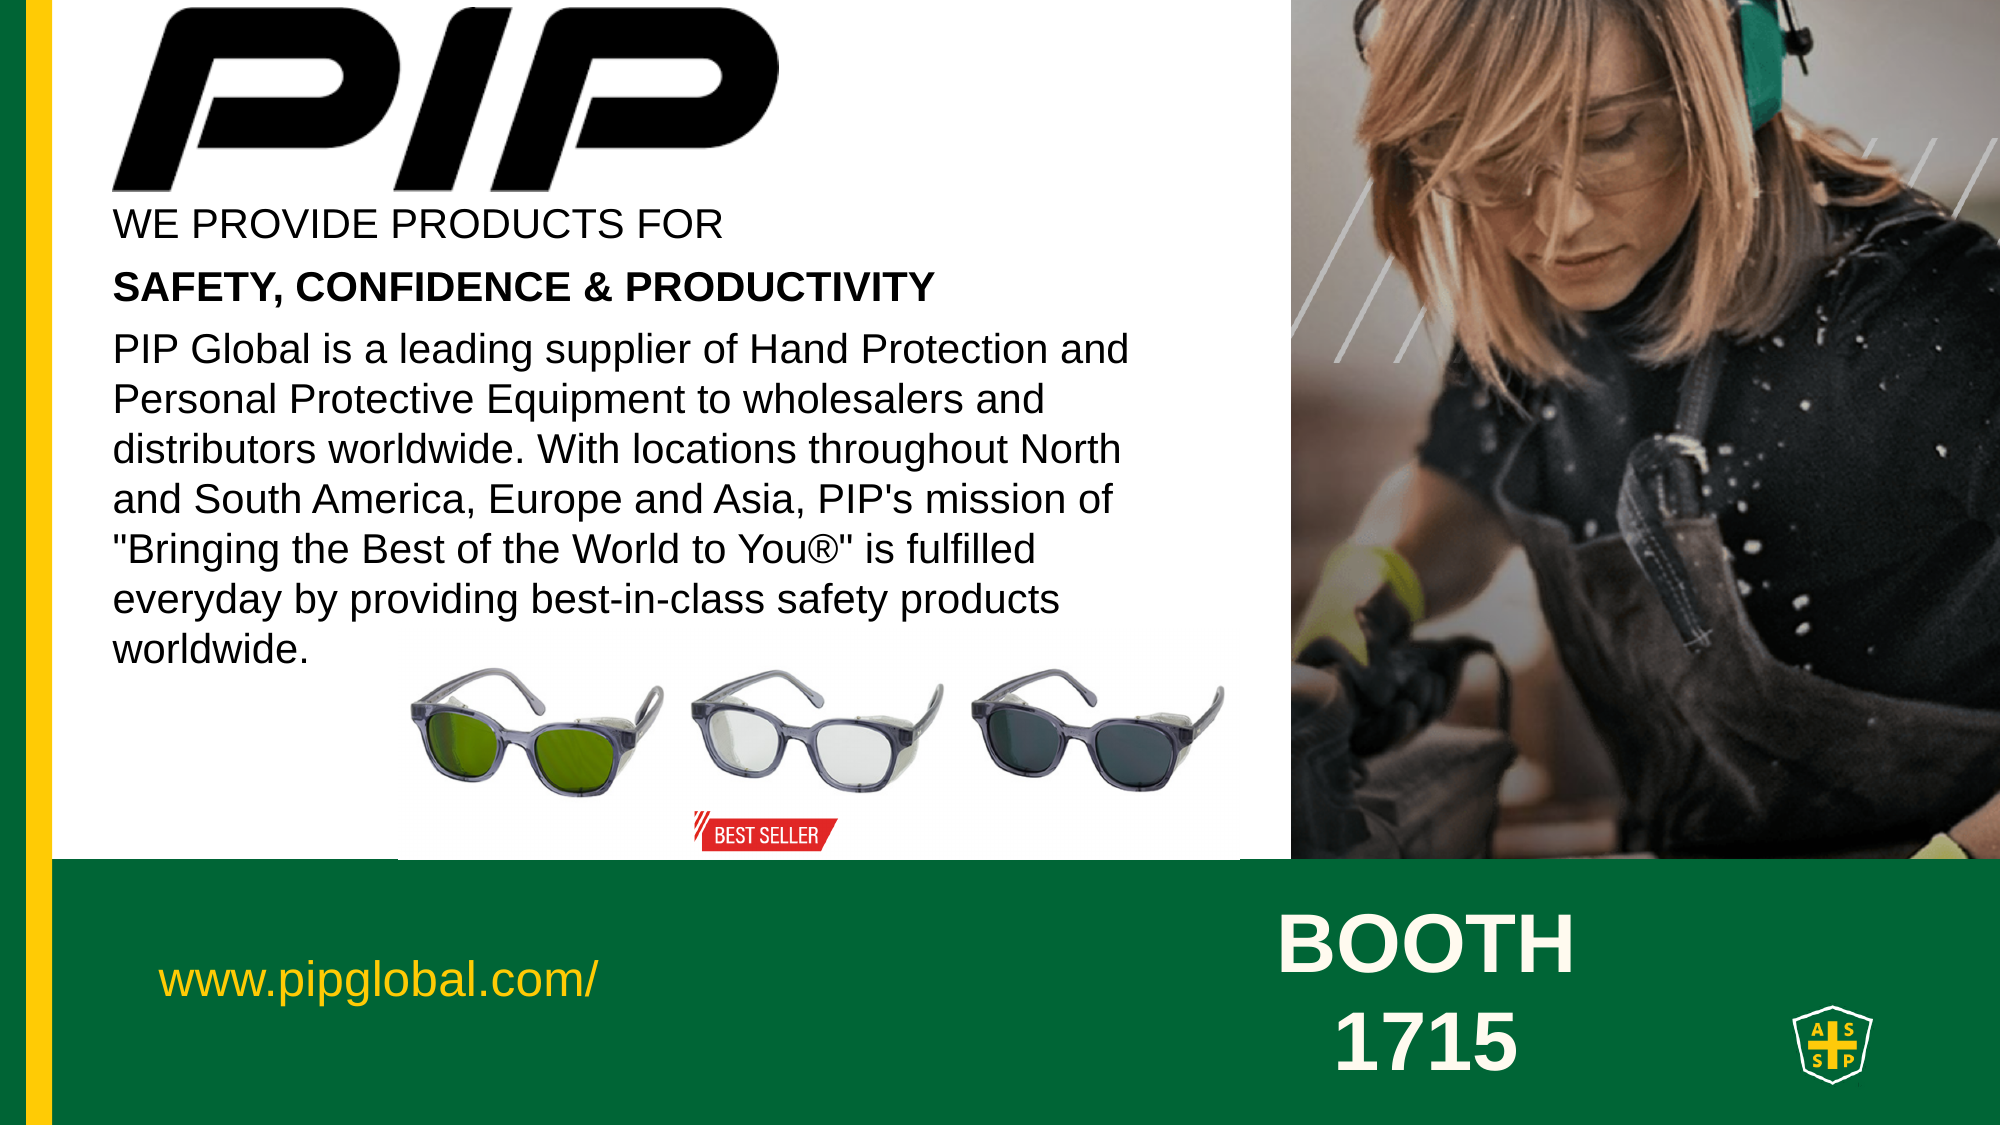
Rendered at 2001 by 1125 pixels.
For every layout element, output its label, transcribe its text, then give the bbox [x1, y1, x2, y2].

picture [398, 628, 1240, 860]
text_box WE PROVIDE PRODUCTS FOR SAFETY, CONFIDENCE & PRODUCTIVITY PIP Global is a leading supplier of Hand Protection and Personal Protective Equipment to wholesalers and distributors worldwide. With locations throughout North and South America, Europe and Asia, PIP's mission of "Bringing the Best of the World to You®" is fulfilled everyday by providing best-in-class safety products worldwide. [112, 196, 1169, 673]
text_box BOOTH 1715 [1188, 892, 1665, 1087]
picture [1291, 0, 2000, 1120]
text_box [25, 0, 53, 1125]
text_box www.pipglobal.com/ [53, 956, 941, 1006]
picture [112, 7, 779, 192]
text_box [0, 0, 25, 1125]
text_box [53, 859, 2000, 1125]
